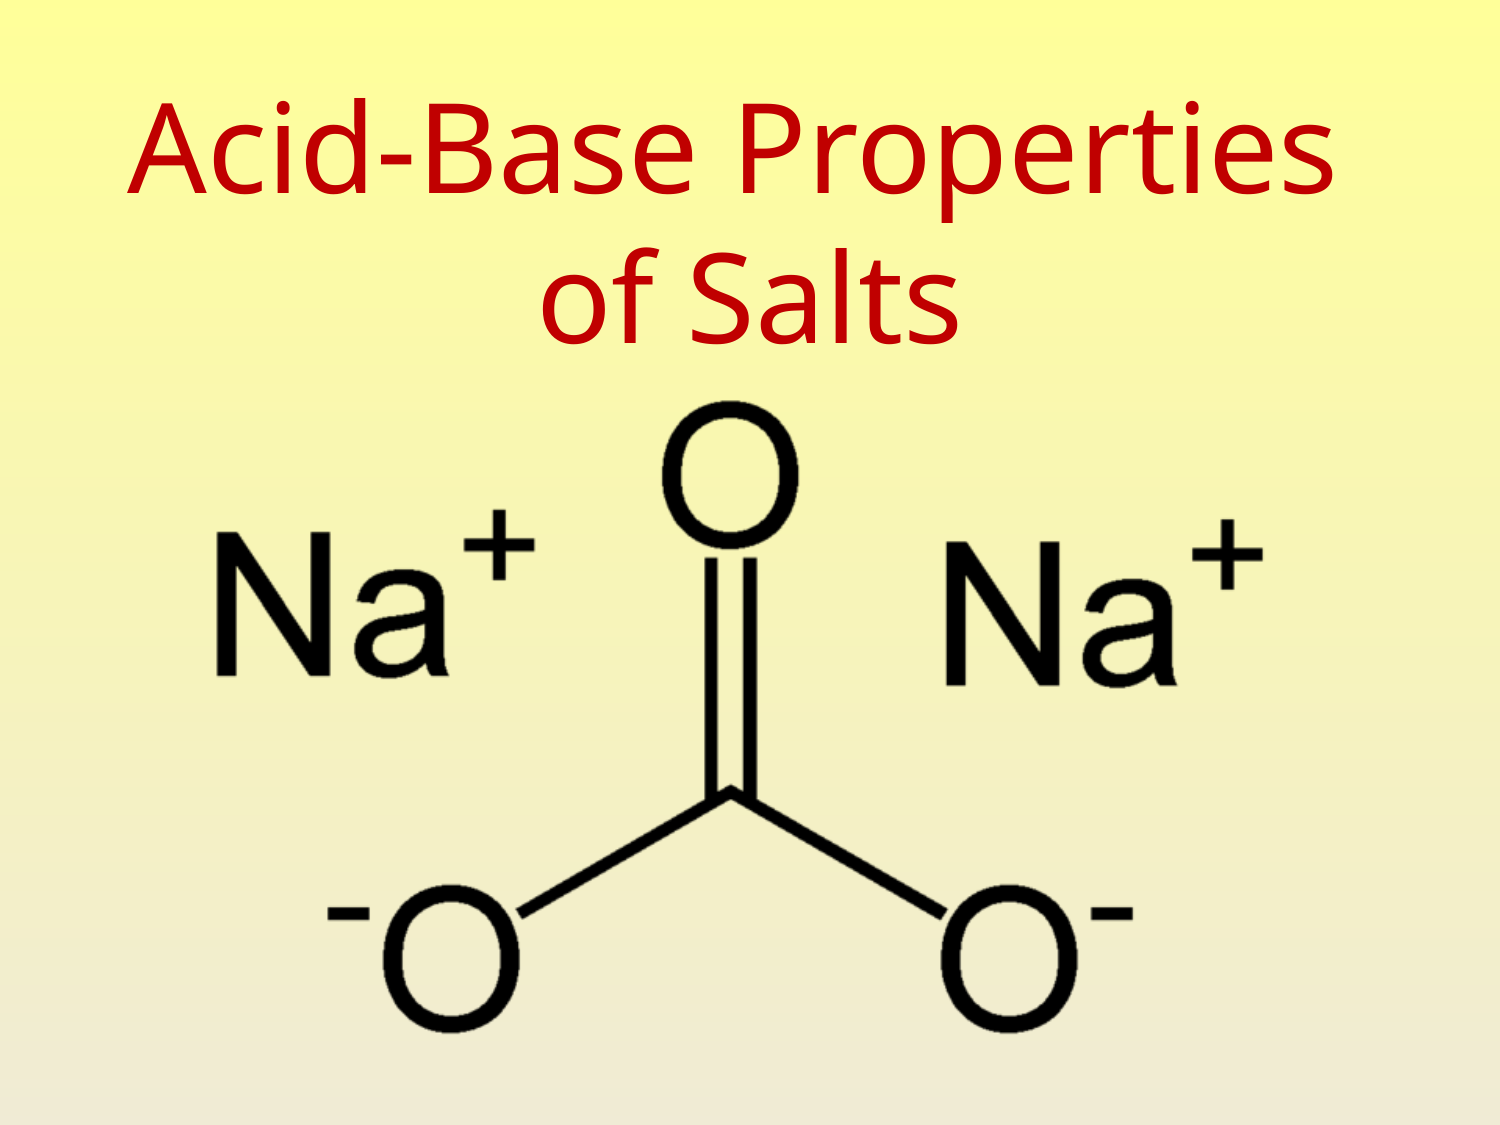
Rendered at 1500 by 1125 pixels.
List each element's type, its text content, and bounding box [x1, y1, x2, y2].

title Acid-Base Properties of Salts [0, 0, 1500, 438]
picture [112, 299, 1363, 1125]
